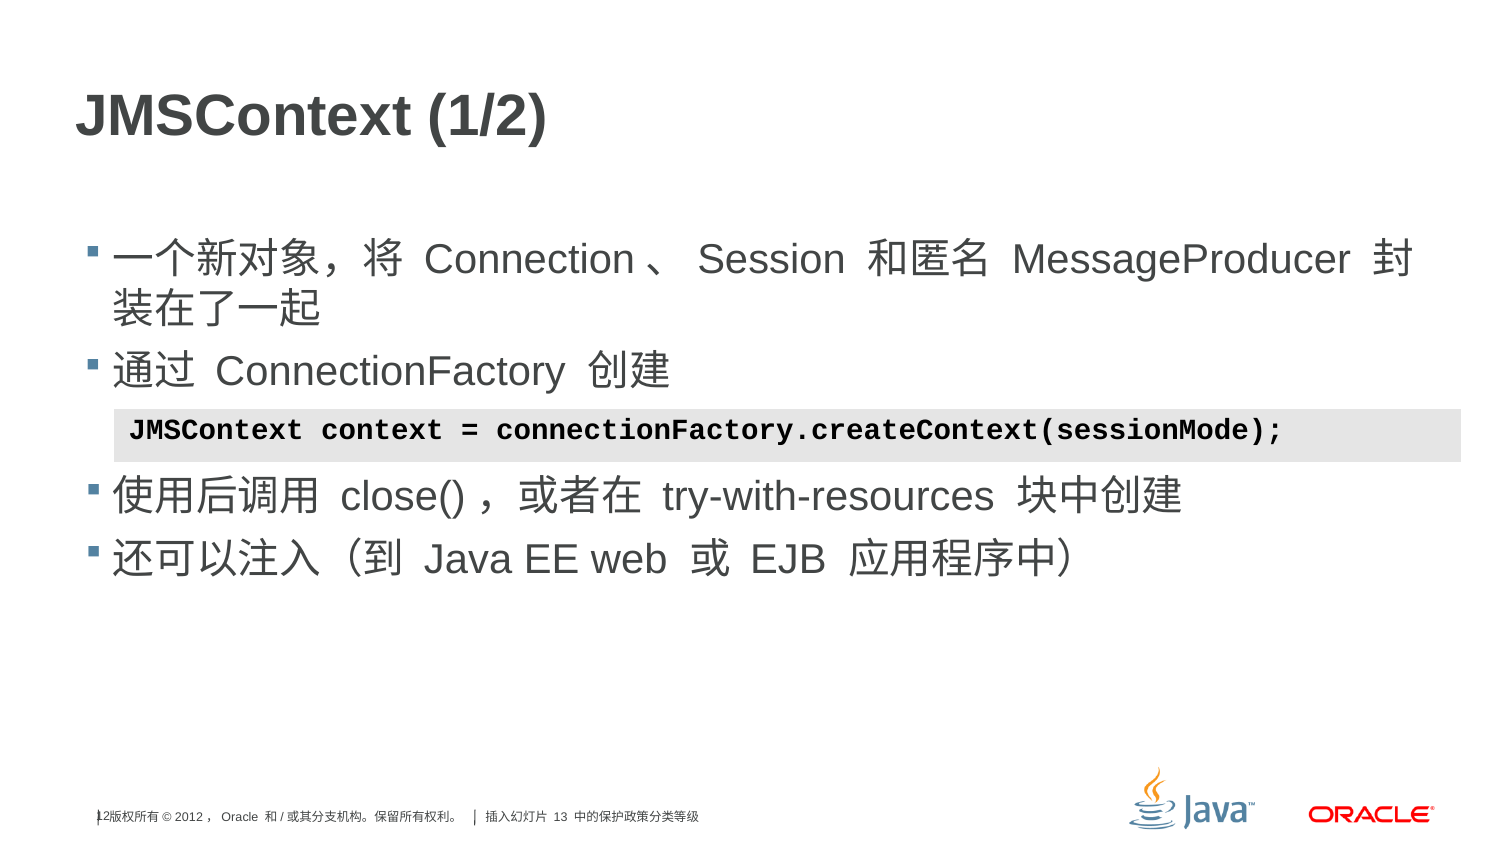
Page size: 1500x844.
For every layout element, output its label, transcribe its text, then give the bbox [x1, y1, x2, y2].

table_header JMSContext context = connectionFactory.createContext(sessionMode); [114, 409, 1461, 462]
list 一个新对象，将 Connection、Session 和匿名 MessageProducer 封装在了一起 通过 ConnectionFactory 创建 使用后调用 close()，或者在 try-with-resources 块中创建 还可以注入（到 Java EE web 或 EJB 应用程序中） [74, 231, 1426, 735]
picture [1109, 762, 1266, 834]
picture [1293, 790, 1445, 838]
title JMSContext (1/2) [74, 78, 1426, 149]
